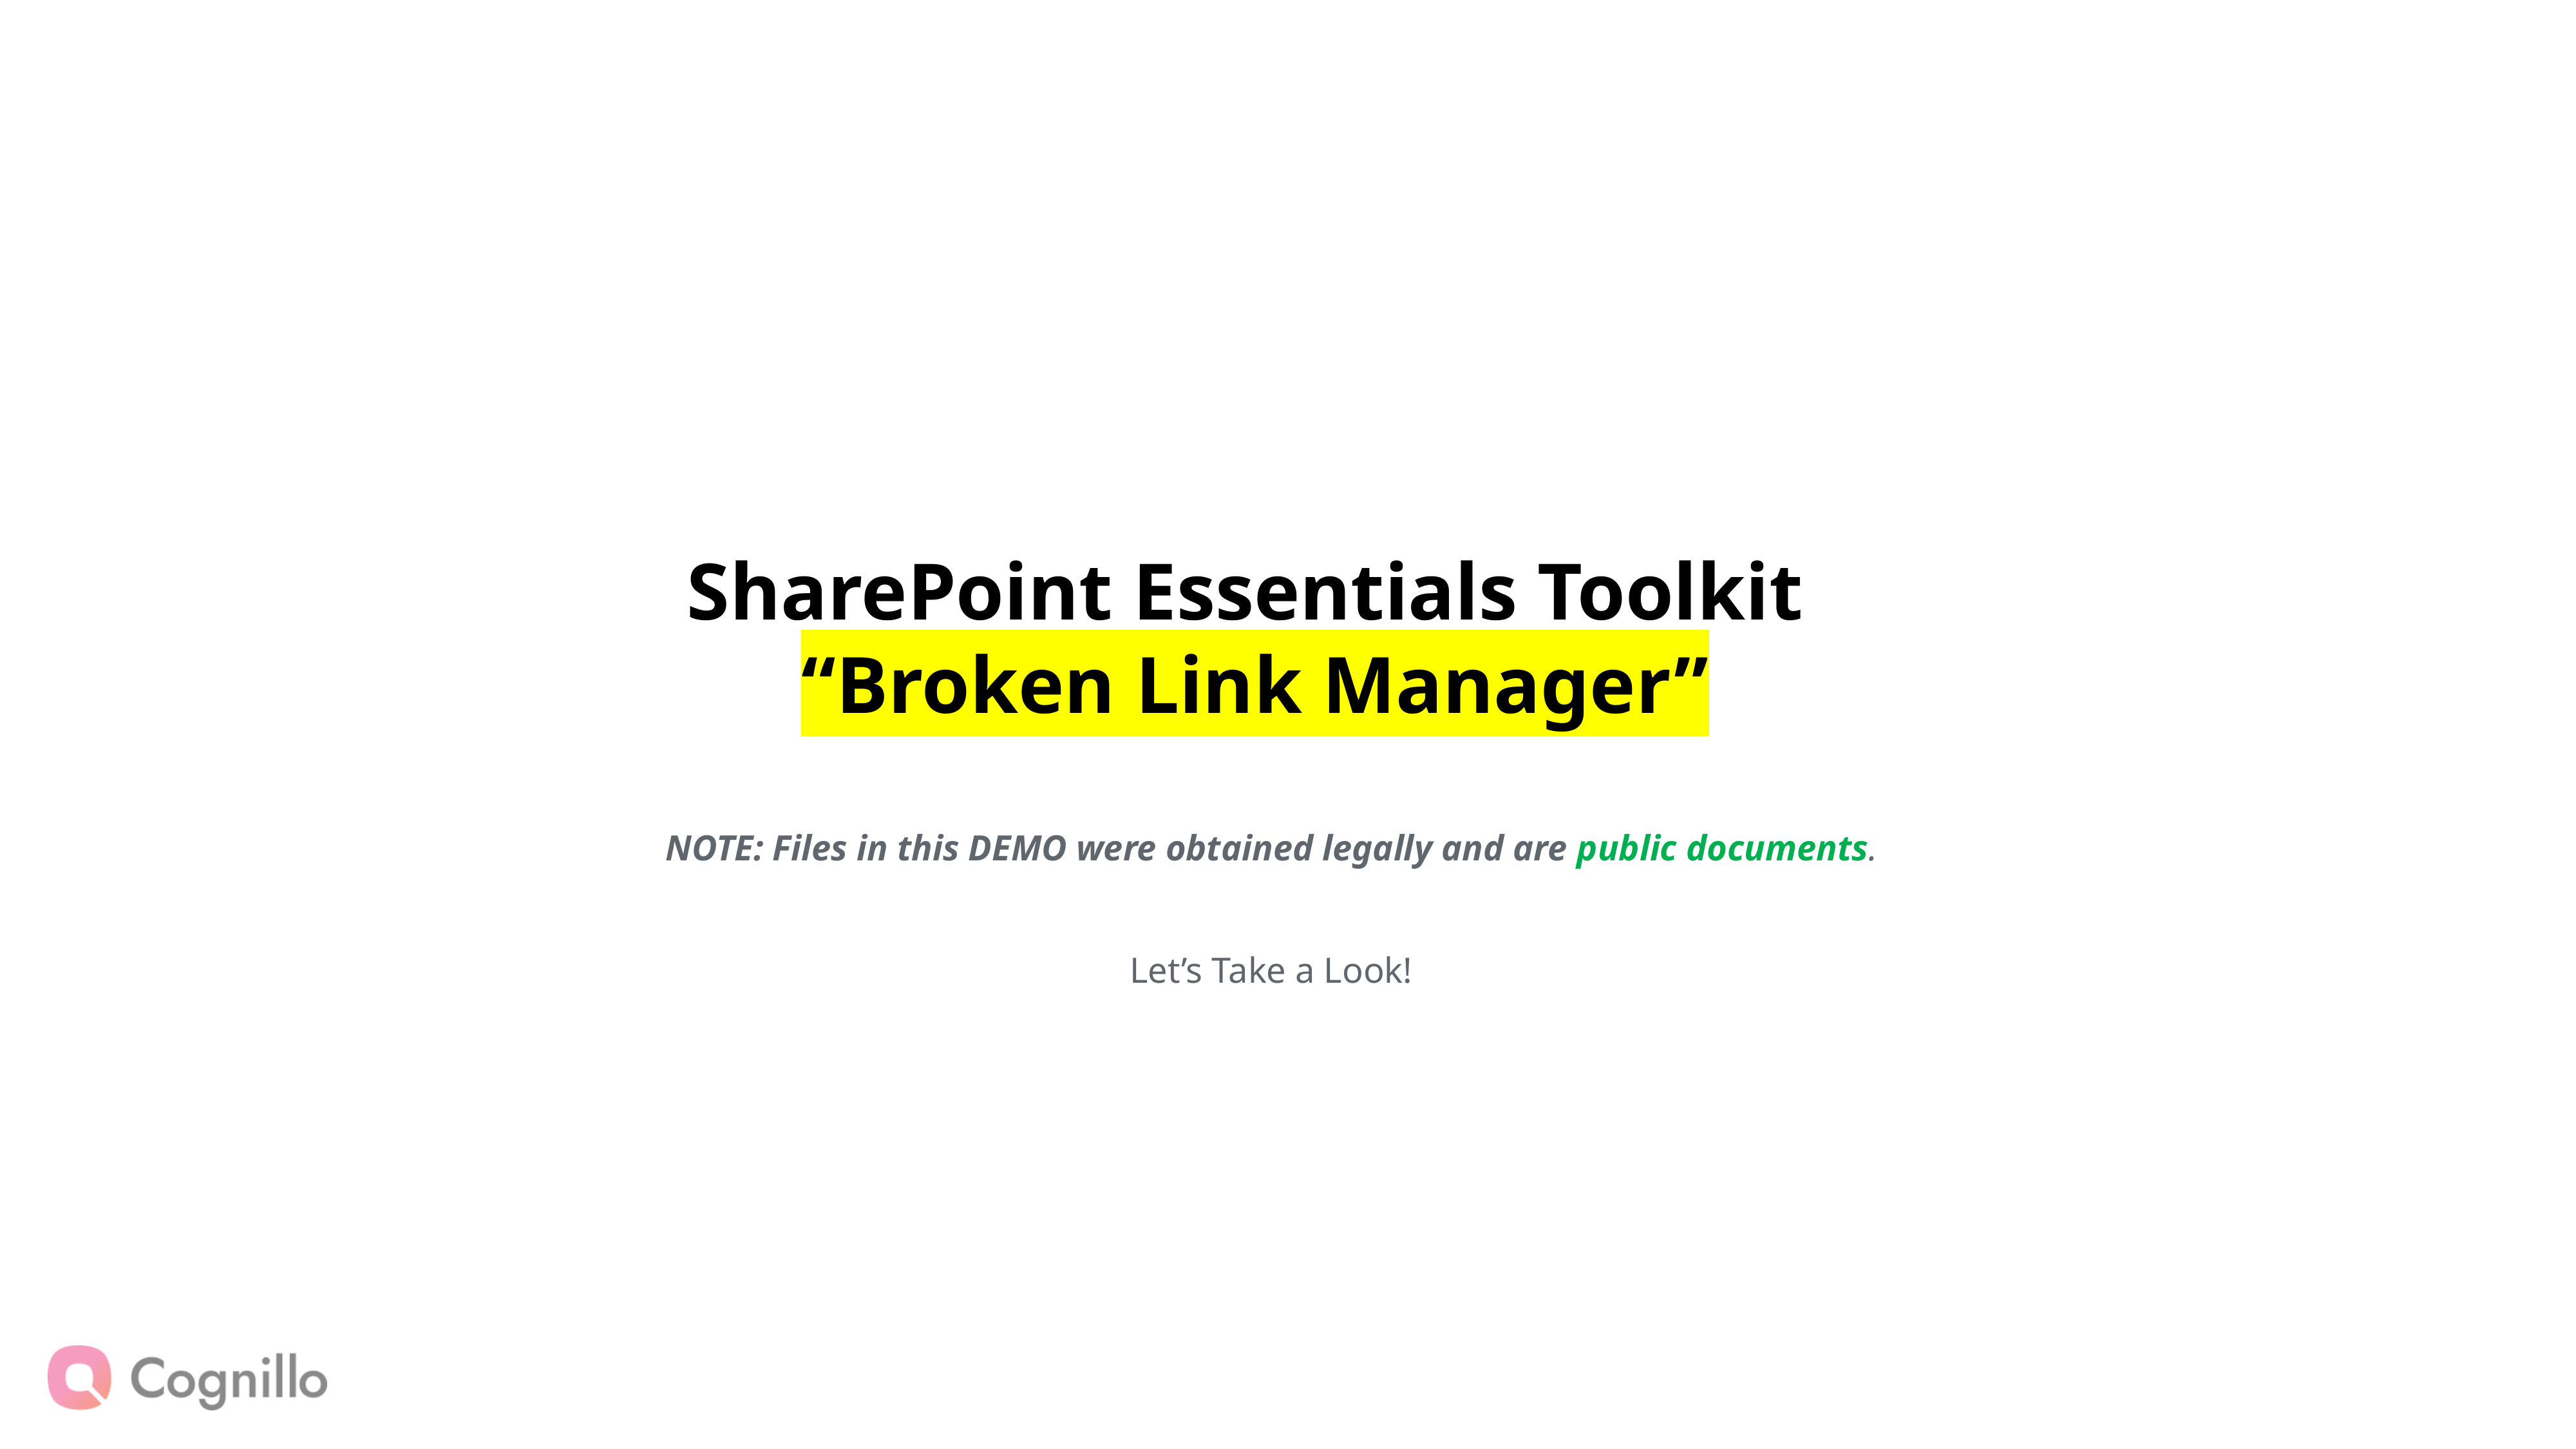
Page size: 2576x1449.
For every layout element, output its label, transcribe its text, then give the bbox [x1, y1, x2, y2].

text_box Let’s Take a Look! [466, 934, 2077, 1000]
text_box NOTE: Files in this DEMO were obtained legally and are public documents. [466, 811, 2077, 878]
text_box SharePoint Essentials Toolkit “Broken Link Manager” [631, 547, 1880, 723]
